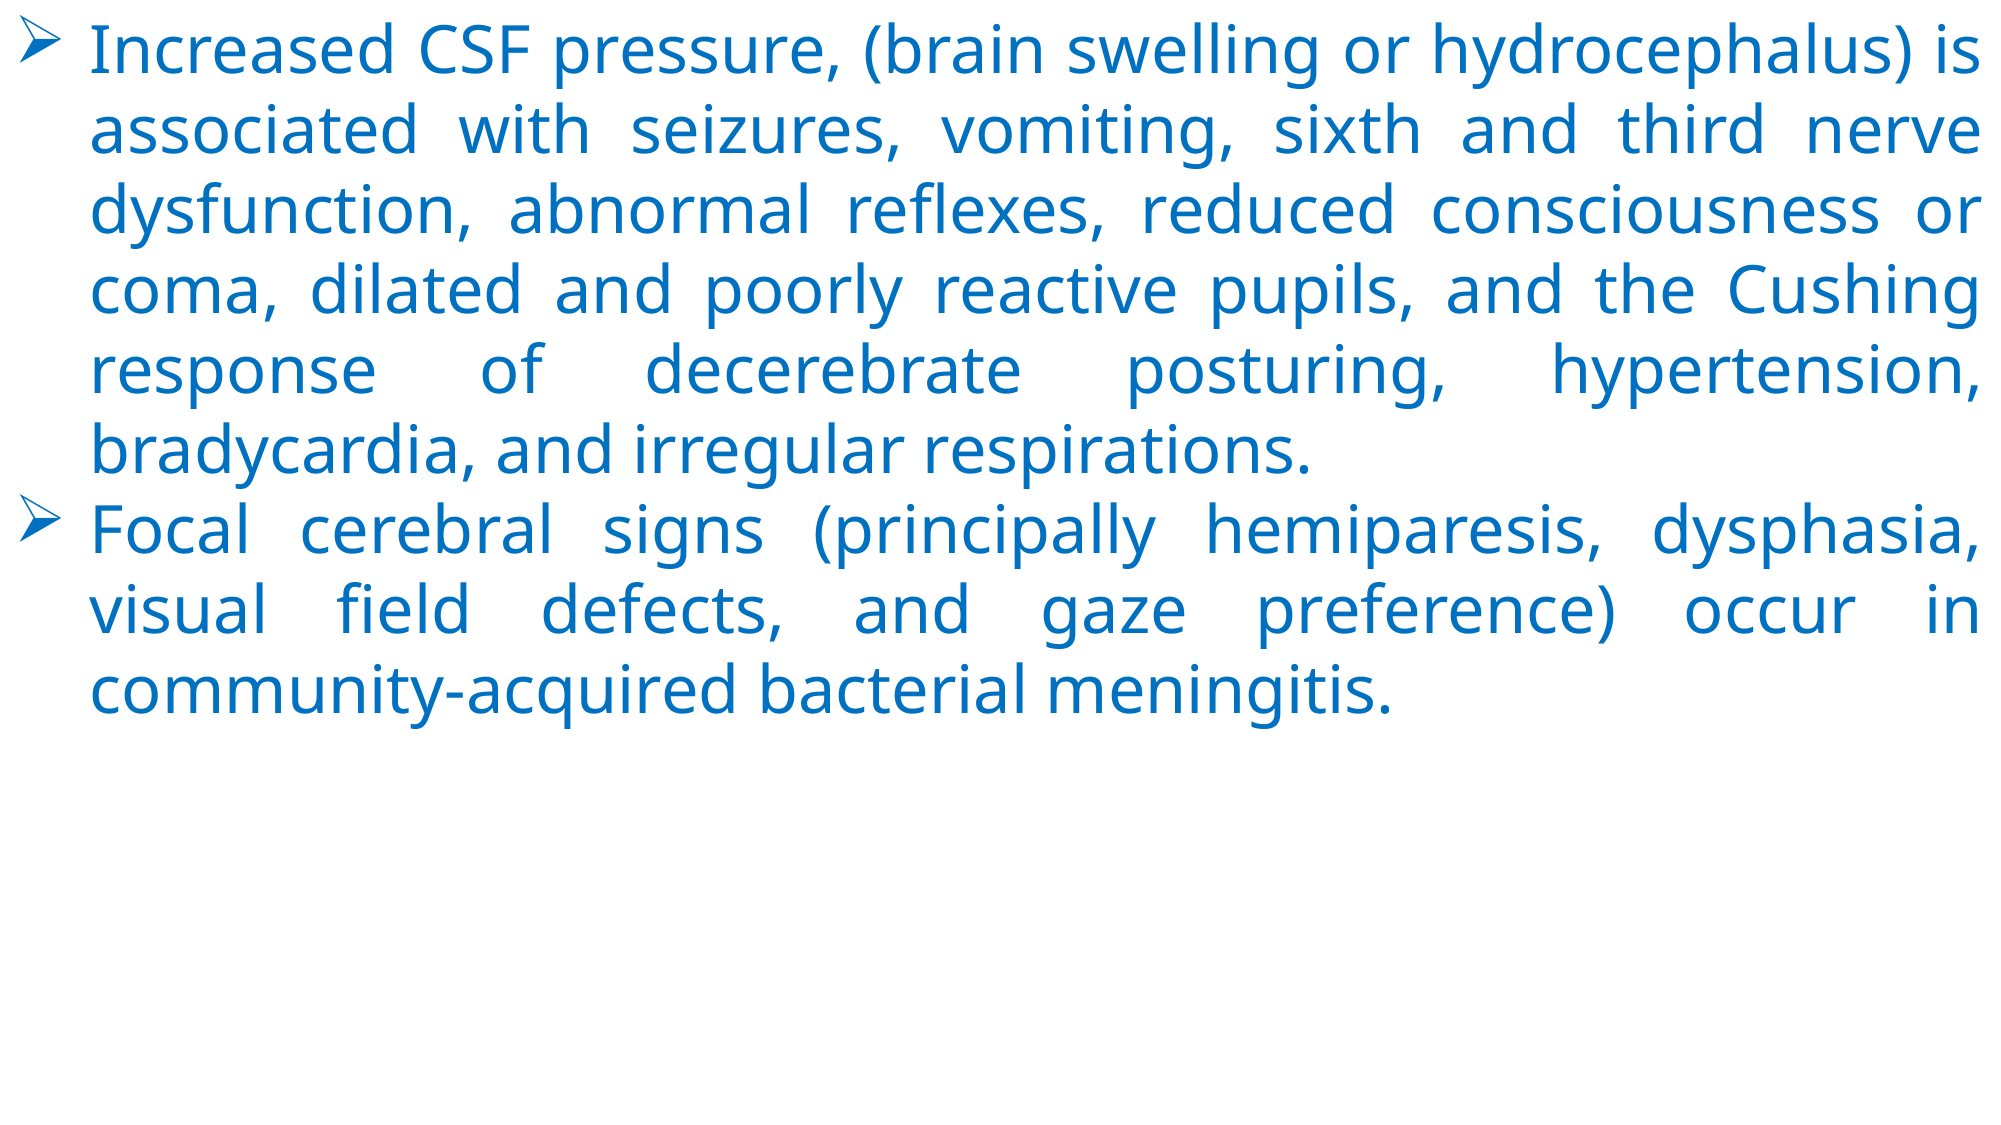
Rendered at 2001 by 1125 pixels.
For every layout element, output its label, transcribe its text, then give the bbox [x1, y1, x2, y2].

text_box Increased CSF pressure, (brain swelling or hydrocephalus) is associated with seizures, vomiting, sixth and third nerve dysfunction, abnormal reflexes, reduced consciousness or coma, dilated and poorly reactive pupils, and the Cushing response of decerebrate posturing, hypertension, bradycardia, and irregular respirations. Focal cerebral signs (principally hemiparesis, dysphasia, visual field defects, and gaze preference) occur in community-acquired bacterial meningitis. [0, 0, 2000, 735]
